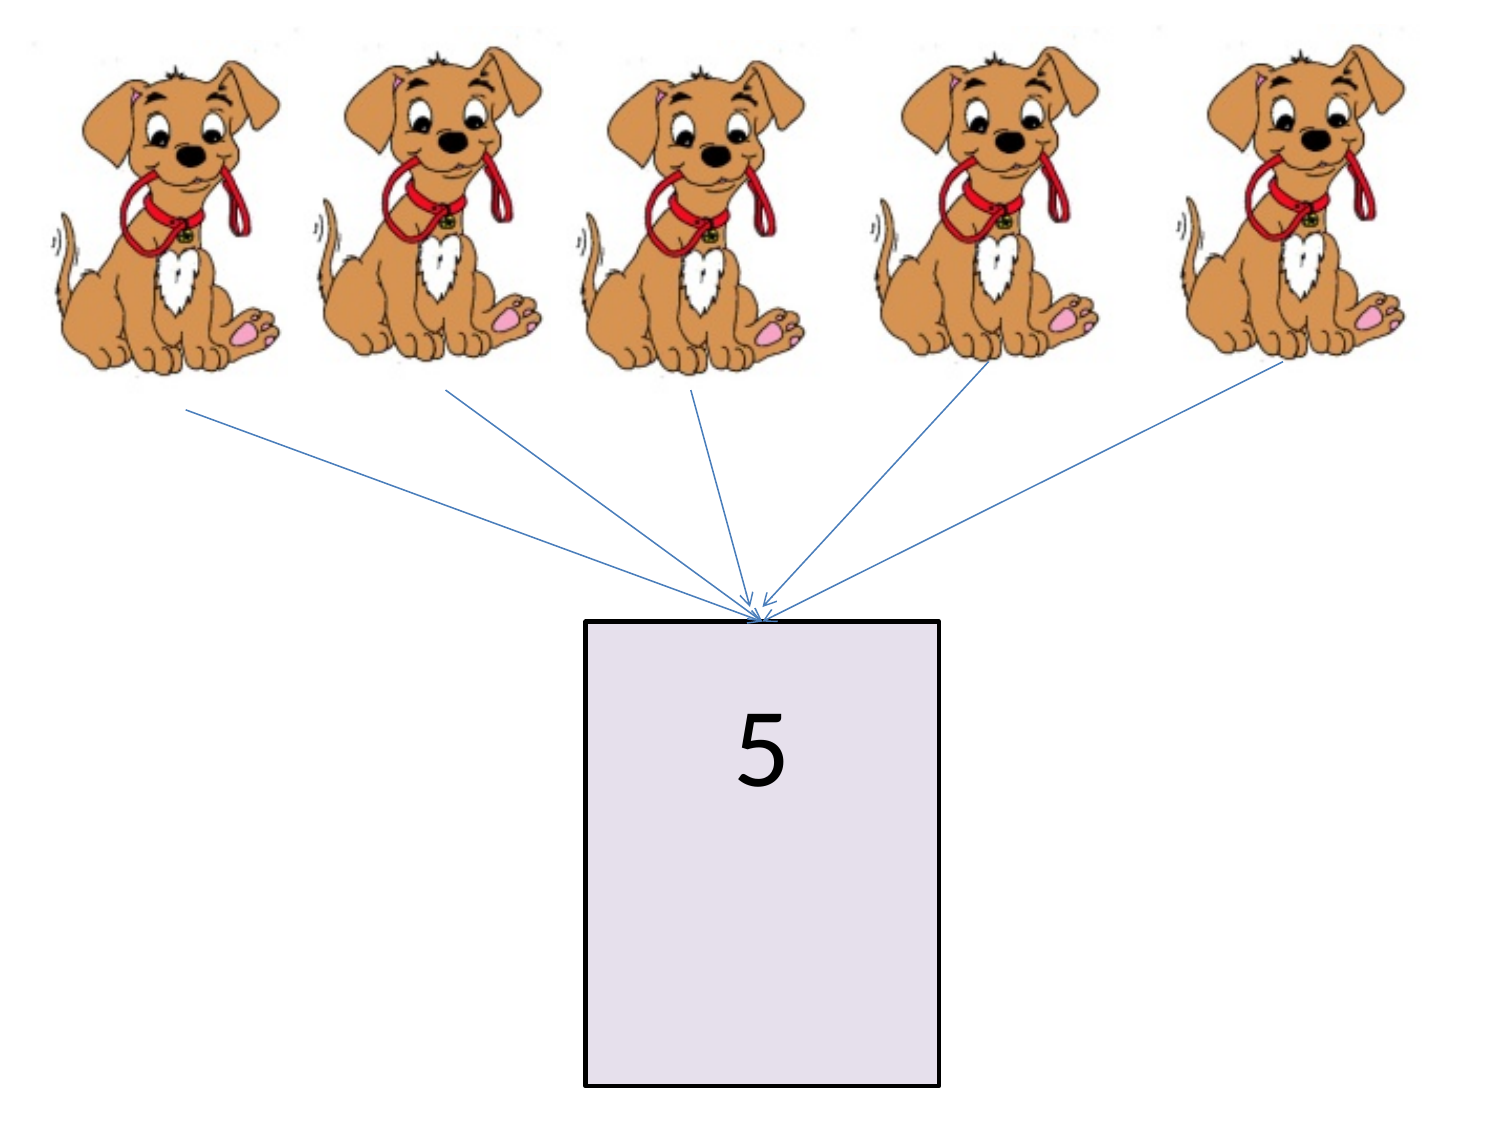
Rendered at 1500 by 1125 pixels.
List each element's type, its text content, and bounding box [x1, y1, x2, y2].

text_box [690, 389, 751, 608]
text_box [762, 361, 1284, 622]
picture [1151, 23, 1450, 394]
picture [26, 26, 1144, 410]
text_box 5 [583, 630, 941, 1088]
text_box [185, 409, 440, 622]
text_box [445, 389, 757, 622]
